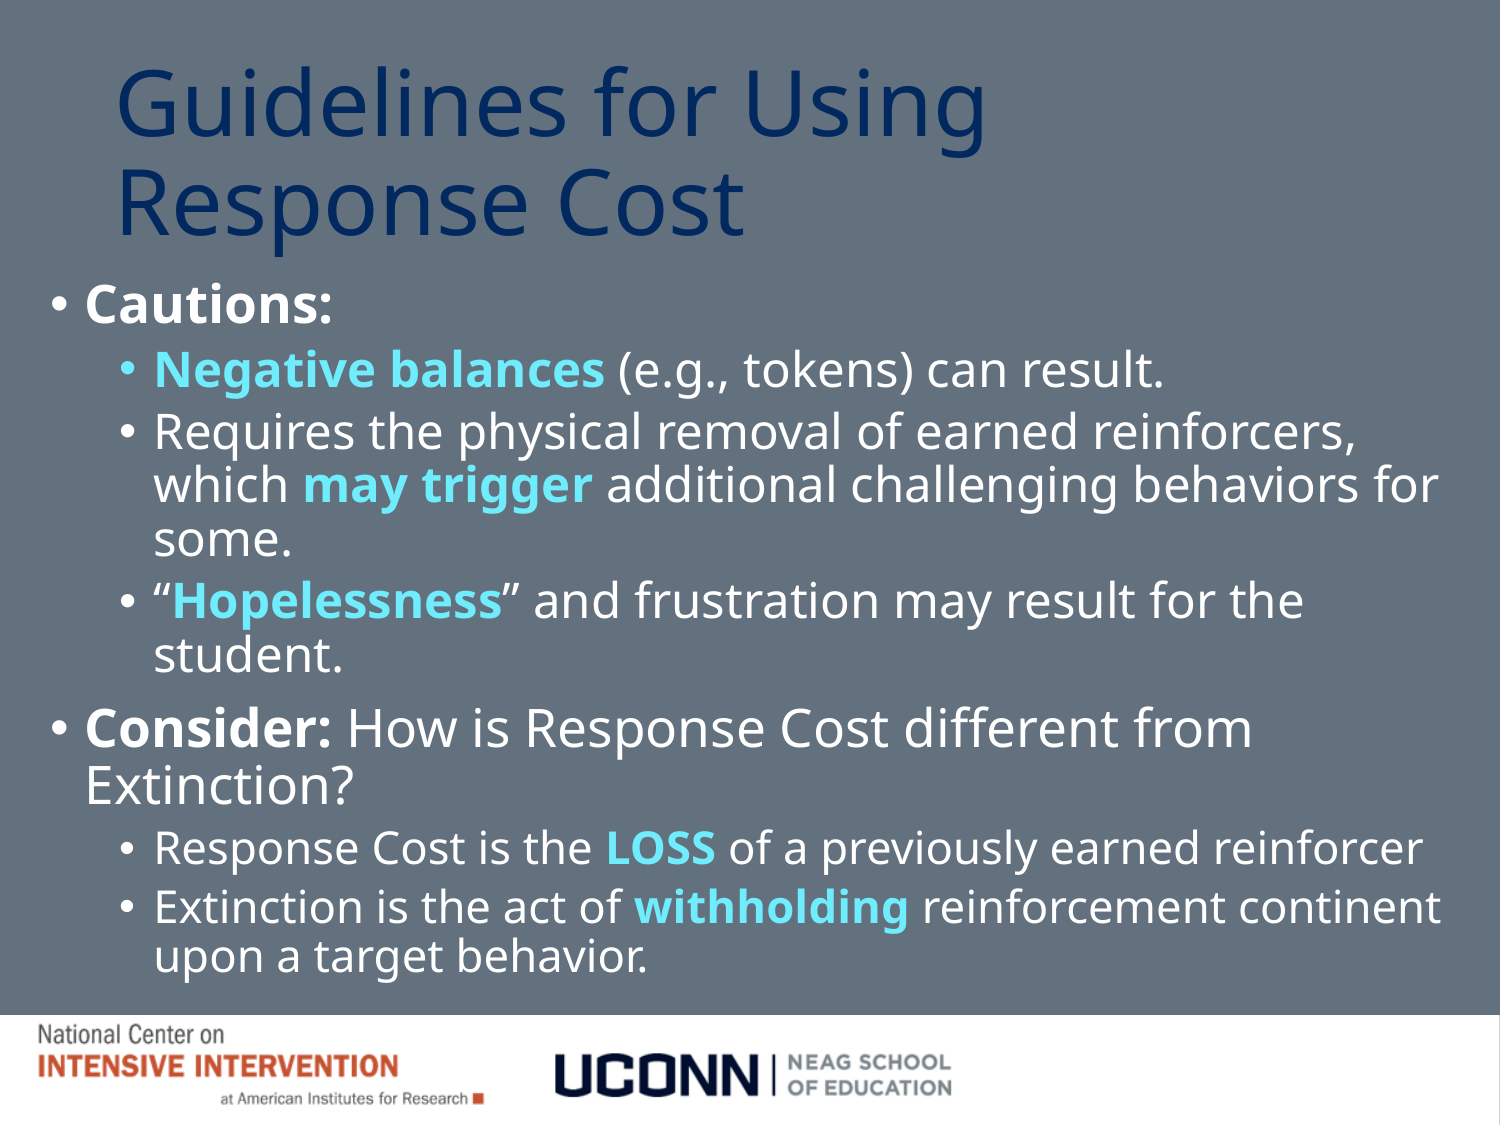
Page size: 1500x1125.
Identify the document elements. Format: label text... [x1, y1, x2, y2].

picture [0, 1015, 1500, 1125]
list Cautions: Negative balances (e.g., tokens) can result. Requires the physical removal of earned reinforcers, which may trigger additional challenging behaviors for some. “Hopelessness” and frustration may result for the student. Consider: How is Response Cost different from Extinction? Response Cost is the LOSS of a previously earned reinforcer Extinction is the act of withholding reinforcement continent upon a target behavior. [35, 270, 1482, 991]
text_box Guidelines for Using Response Cost [99, 62, 1375, 250]
